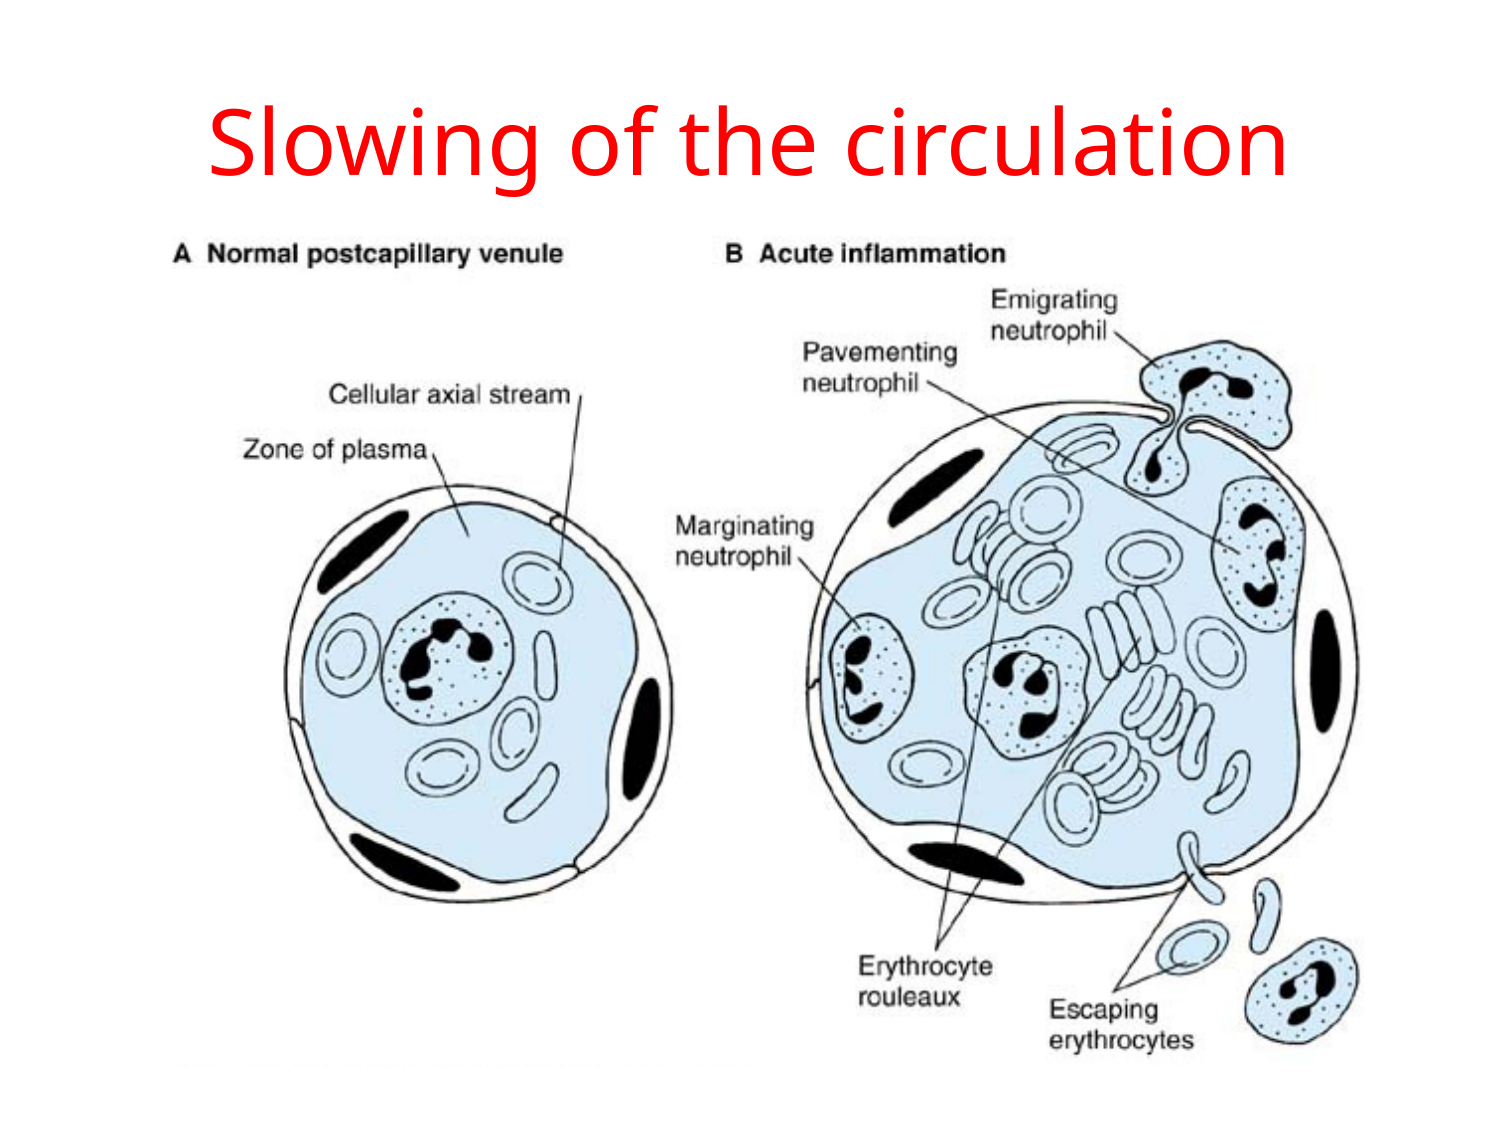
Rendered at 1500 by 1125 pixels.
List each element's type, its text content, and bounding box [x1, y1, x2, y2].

title Slowing of the circulation [75, 45, 1425, 233]
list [159, 231, 1389, 1067]
